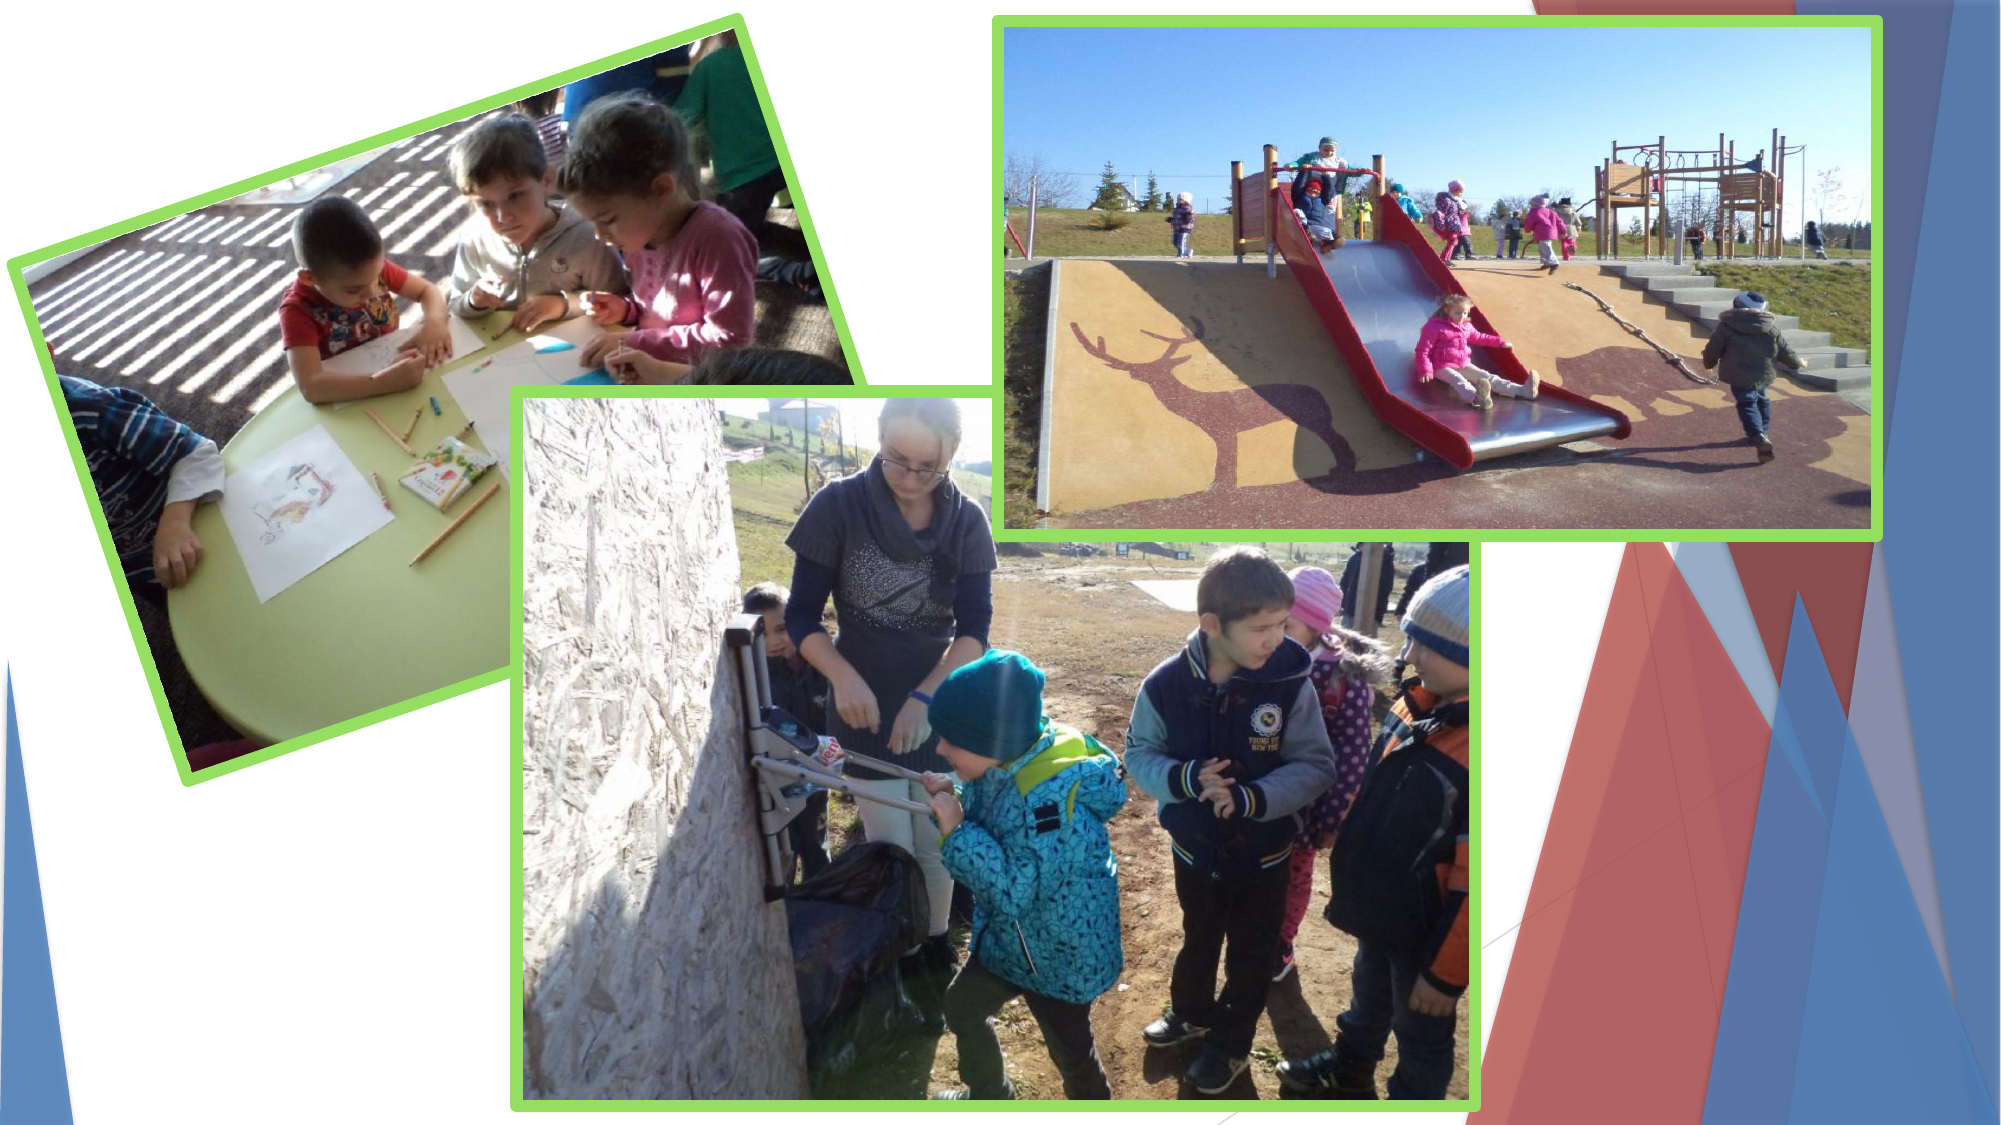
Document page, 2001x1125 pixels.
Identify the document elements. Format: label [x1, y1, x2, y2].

picture [22, 26, 1872, 1101]
